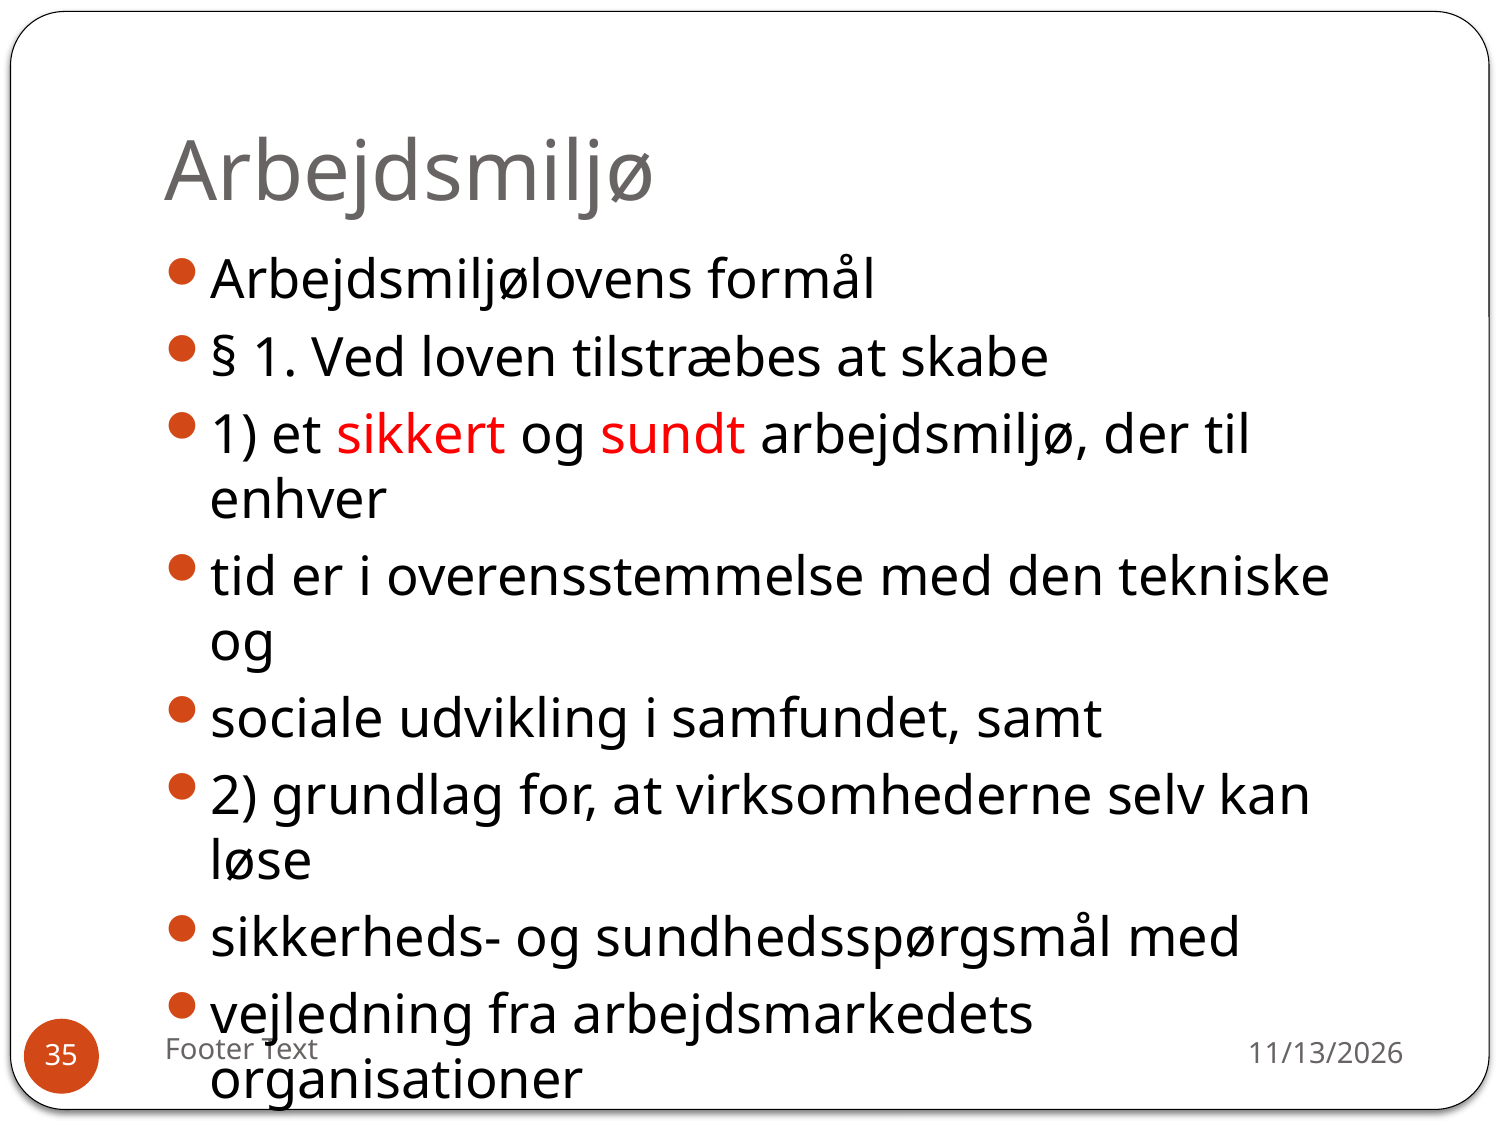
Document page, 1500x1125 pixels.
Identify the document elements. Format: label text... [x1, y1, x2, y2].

slide_number 35 [23, 1018, 99, 1094]
list Arbejdsmiljølovens formål § 1. Ved loven tilstræbes at skabe 1) et sikkert og sundt arbejdsmiljø, der til enhver tid er i overensstemmelse med den tekniske og sociale udvikling i samfundet, samt 2) grundlag for, at virksomhederne selv kan løse sikkerheds- og sundhedsspørgsmål med vejledning fra arbejdsmarkedets organisationer og vejledning og kontrol fra Arbejdstilsynet. [150, 237, 1425, 988]
footer Footer Text [150, 1012, 800, 1088]
title Arbejdsmiljø [150, 45, 1425, 233]
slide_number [1012, 1015, 1419, 1094]
